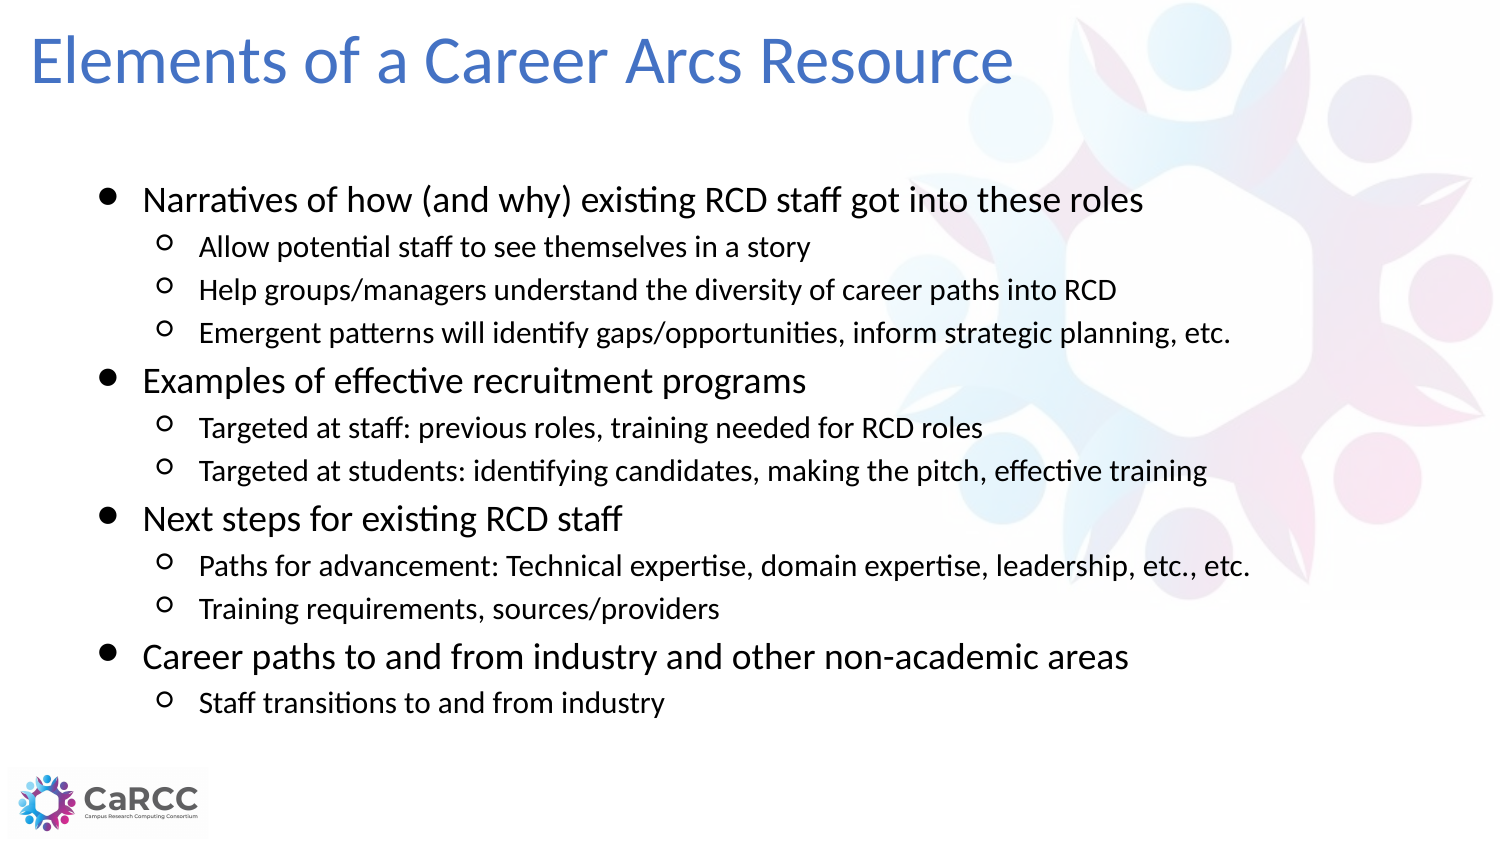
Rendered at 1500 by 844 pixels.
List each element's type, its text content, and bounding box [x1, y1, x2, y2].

list Narratives of how (and why) existing RCD staff got into these roles Allow potential staff to see themselves in a story Help groups/managers understand the diversity of career paths into RCD Emergent patterns will identify gaps/opportunities, inform strategic planning, etc. Examples of effective recruitment programs Targeted at staff: previous roles, training needed for RCD roles Targeted at students: identifying candidates, making the pitch, effective training Next steps for existing RCD staff Paths for advancement: Technical expertise, domain expertise, leadership, etc., etc. Training requirements, sources/providers Career paths to and from industry and other non-academic areas Staff transitions to and from industry [75, 163, 1386, 760]
title Elements of a Career Arcs Resource [18, 0, 1125, 123]
picture [7, 767, 209, 839]
